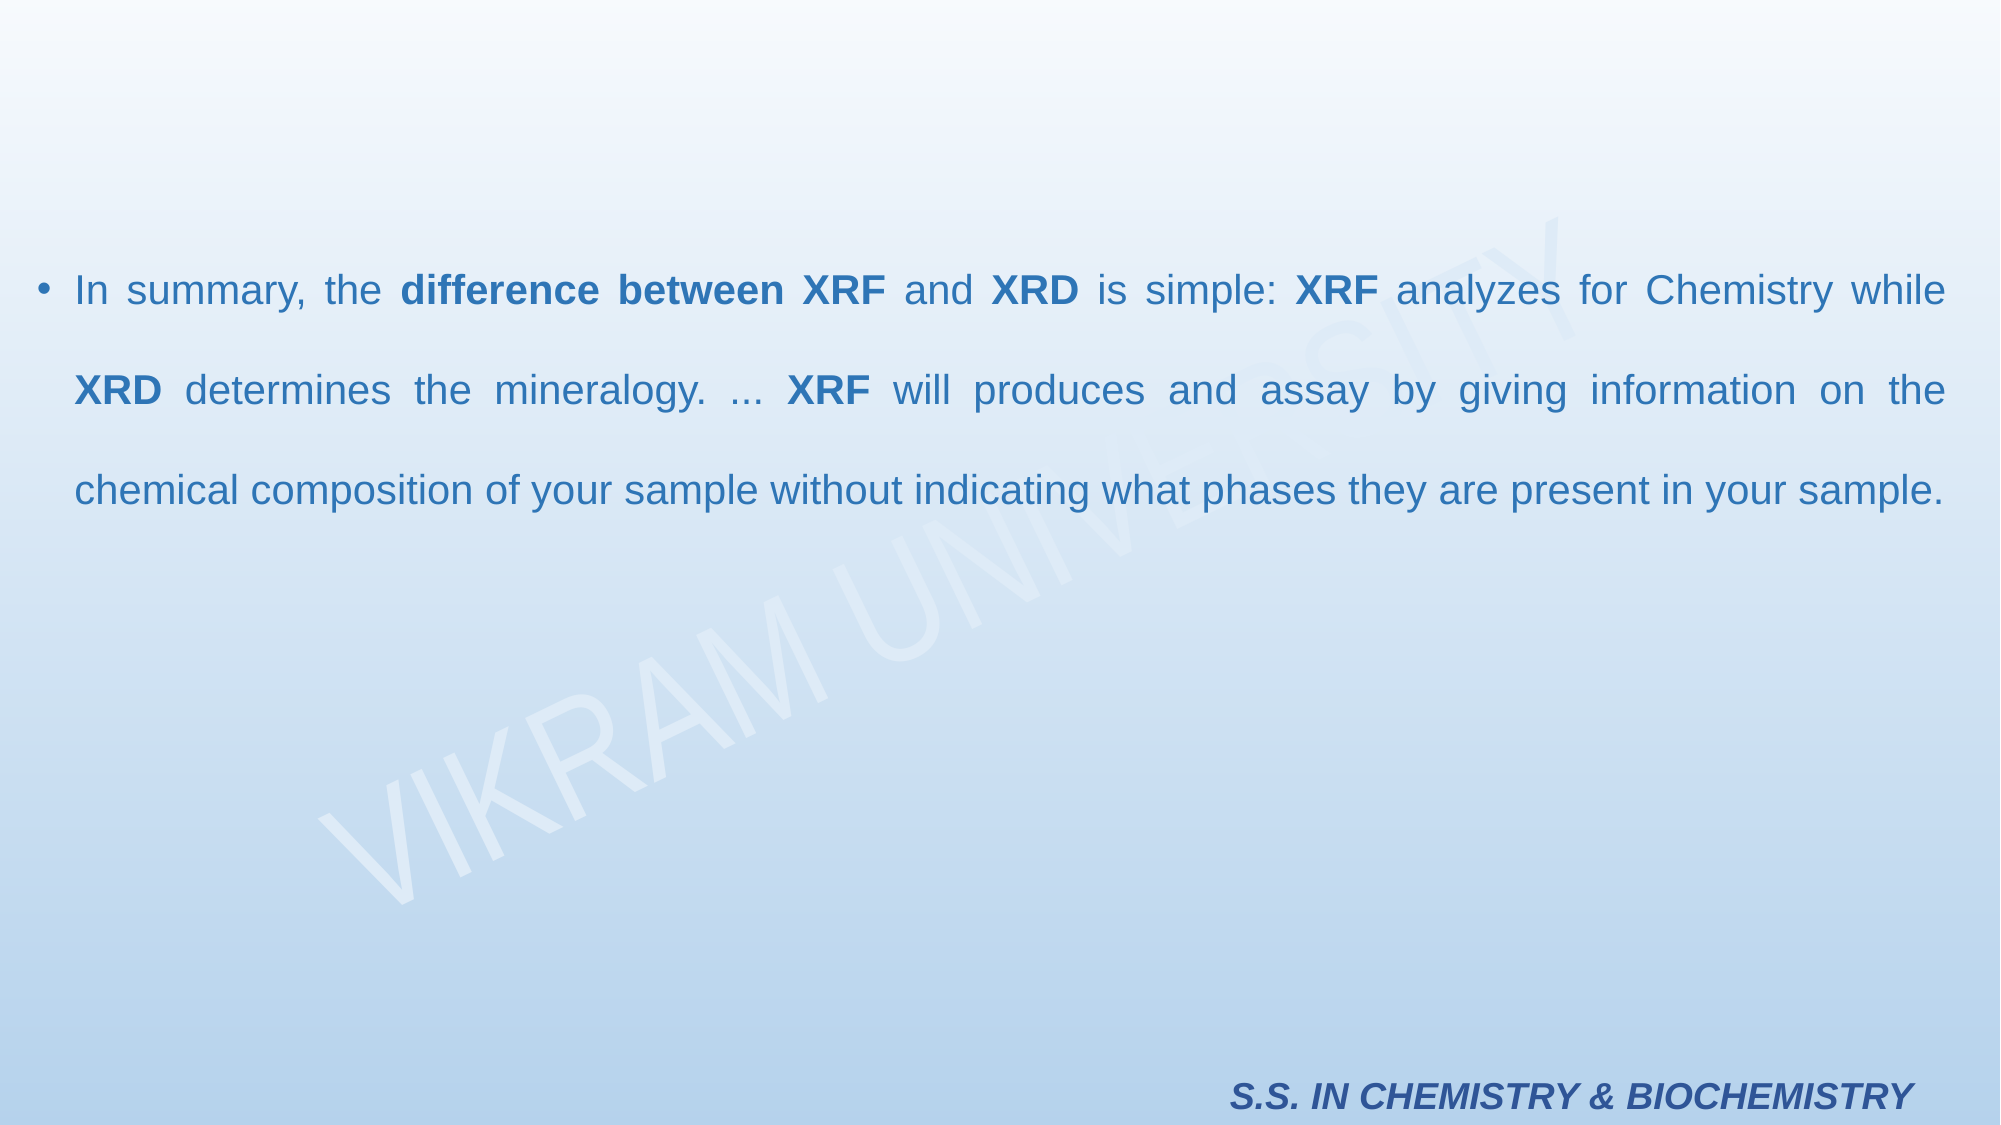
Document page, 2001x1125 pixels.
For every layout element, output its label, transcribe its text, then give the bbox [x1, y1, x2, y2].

list In summary, the difference between XRF and XRD is simple: XRF analyzes for Chemistry while XRD determines the mineralogy. ... XRF will produces and assay by giving information on the chemical composition of your sample without indicating what phases they are present in your sample. [21, 205, 1962, 779]
text_box S.S. IN CHEMISTRY & BIOCHEMISTRY [1215, 1064, 1929, 1125]
